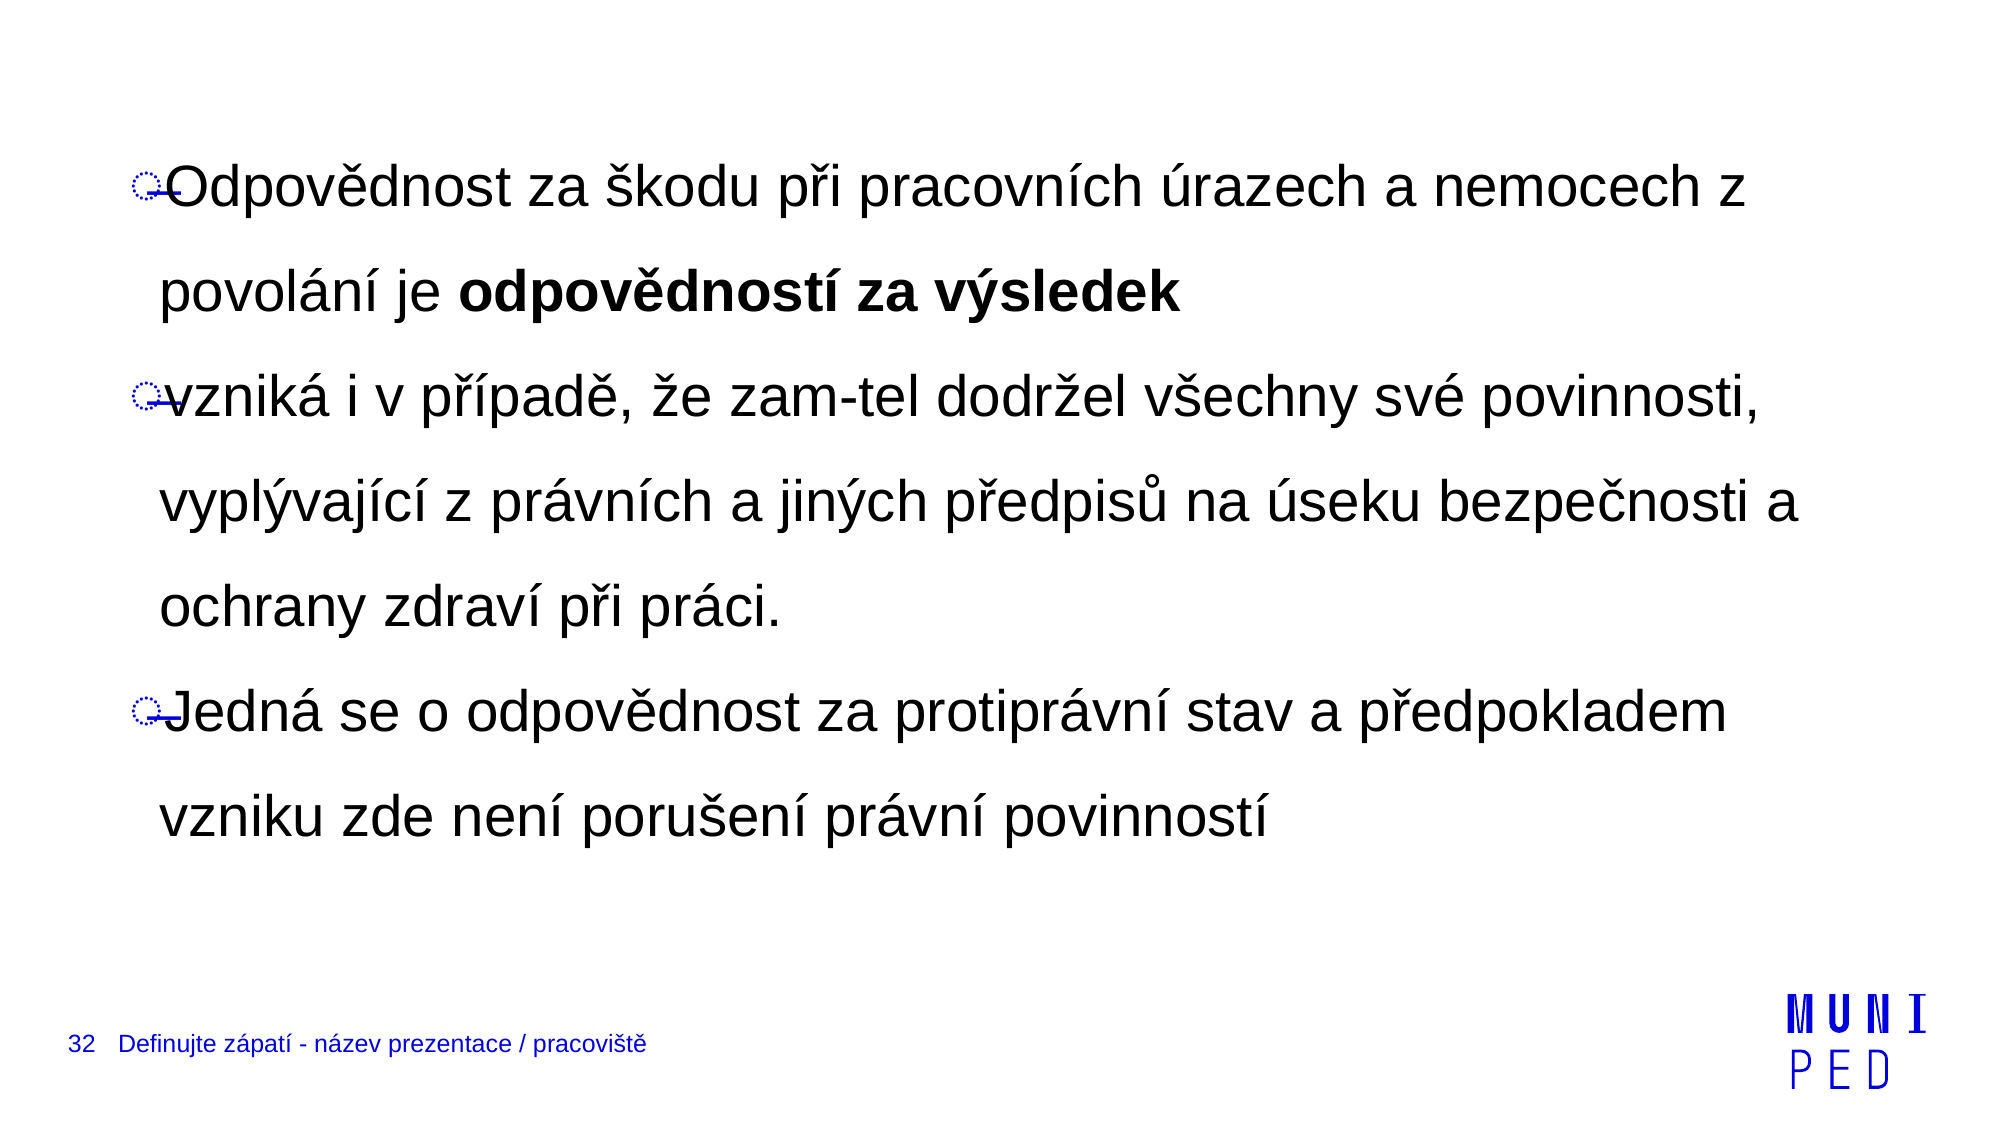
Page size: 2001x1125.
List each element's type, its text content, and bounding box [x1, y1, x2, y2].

list Odpovědnost za škodu při pracovních úrazech a nemocech z povolání je odpovědností za výsledek vzniká i v případě, že zam-tel dodržel všechny své povinnosti, vyplývající z právních a jiných předpisů na úseku bezpečnosti a ochrany zdraví při práci. Jedná se o odpovědnost za protiprávní stav a předpokladem vzniku zde není porušení právní povinností [118, 113, 1883, 957]
footer Definujte zápatí - název prezentace / pracoviště [118, 1021, 1418, 1063]
slide_number 32 [67, 1021, 110, 1063]
